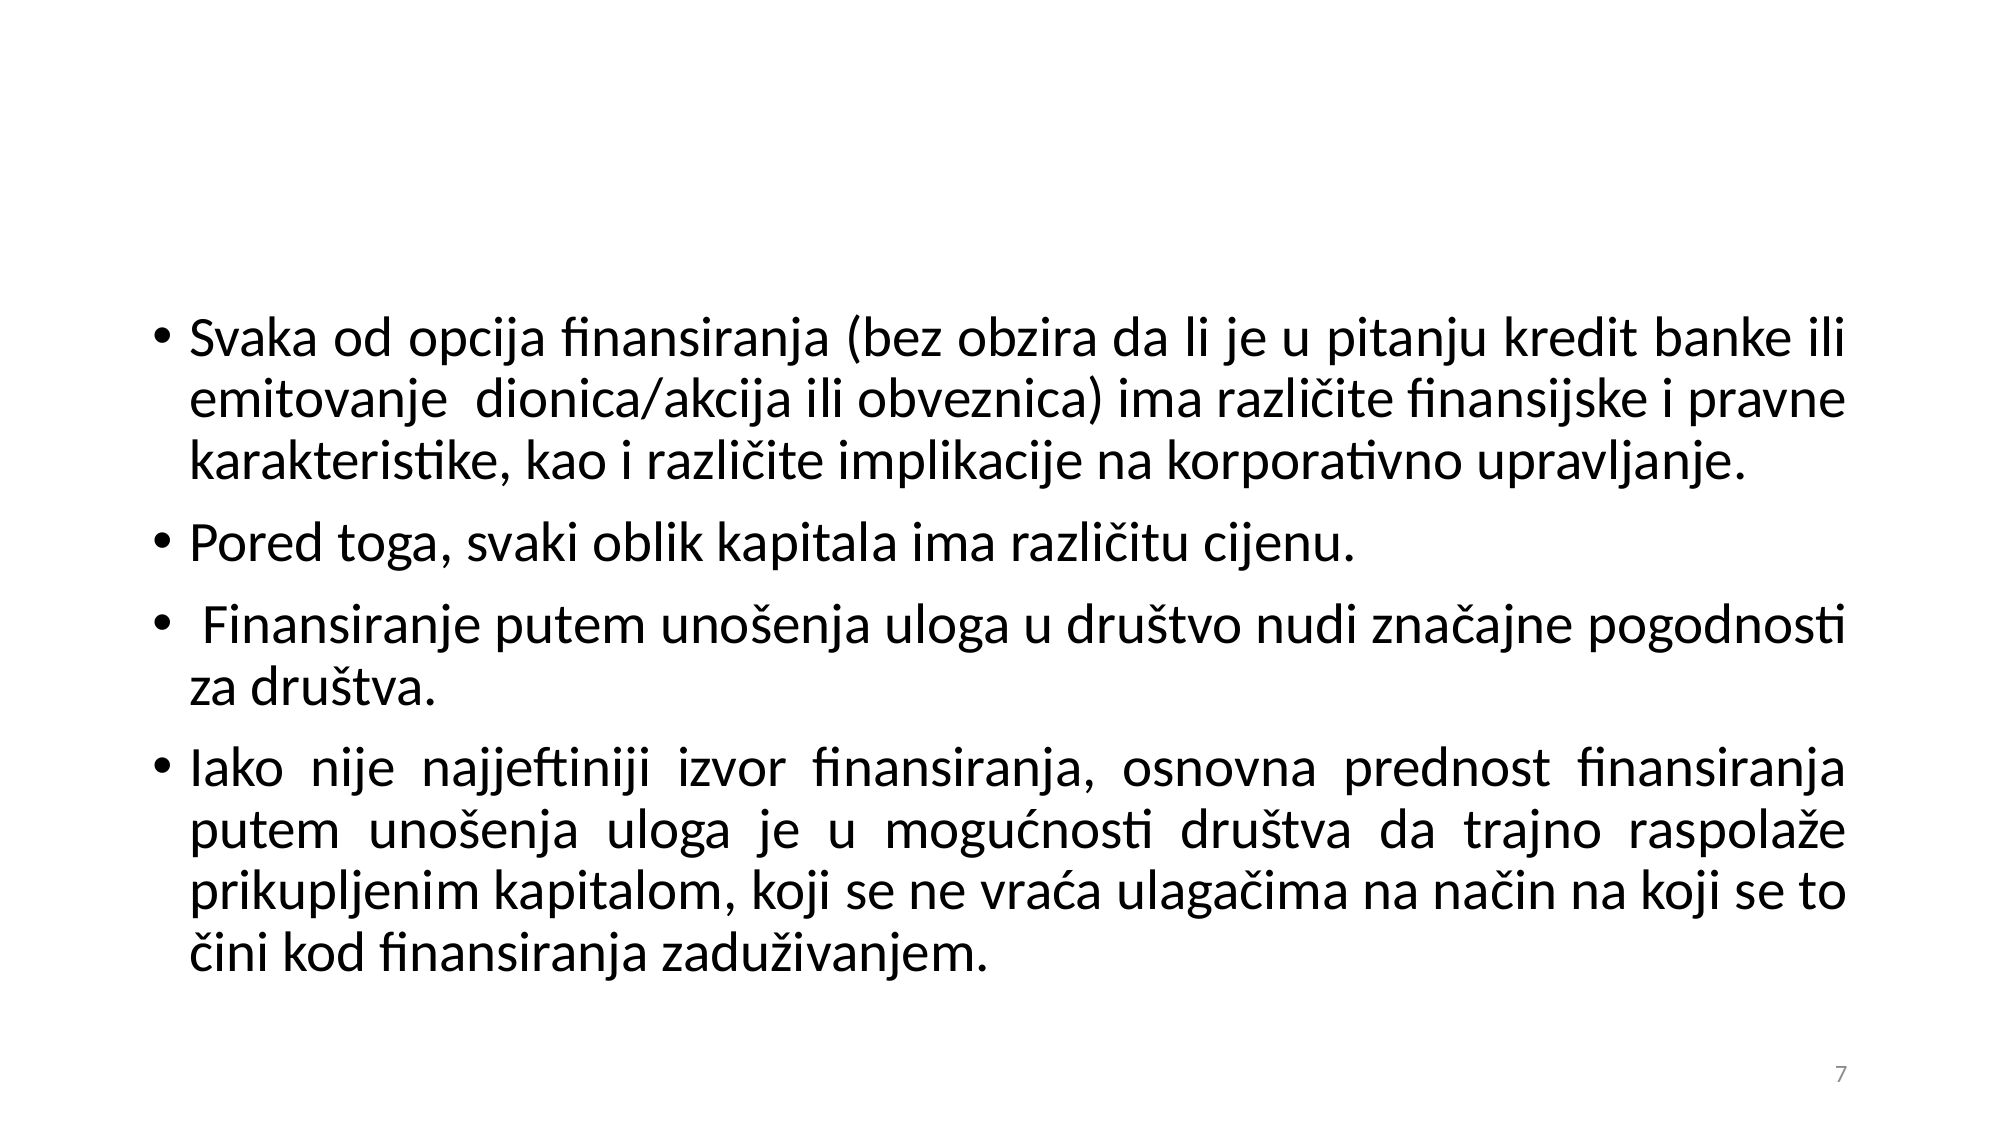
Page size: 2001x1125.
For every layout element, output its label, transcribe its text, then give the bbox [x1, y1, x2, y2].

slide_number 7 [1412, 1042, 1863, 1103]
list Svaka od opcija finansiranja (bez obzira da li je u pitanju kredit banke ili emitovanje dionica/akcija ili obveznica) ima različite finansijske i pravne karakteristike, kao i različite implikacije na korporativno upravljanje. Pored toga, svaki oblik kapitala ima različitu cijenu. Finansiranje putem unošenja uloga u društvo nudi značajne pogodnosti za društva. Iako nije najjeftiniji izvor finansiranja, osnovna prednost finansiranja putem unošenja uloga je u mogućnosti društva da trajno raspolaže prikupljenim kapitalom, koji se ne vraća ulagačima na način na koji se to čini kod finansiranja zaduživanjem. [137, 299, 1863, 1014]
